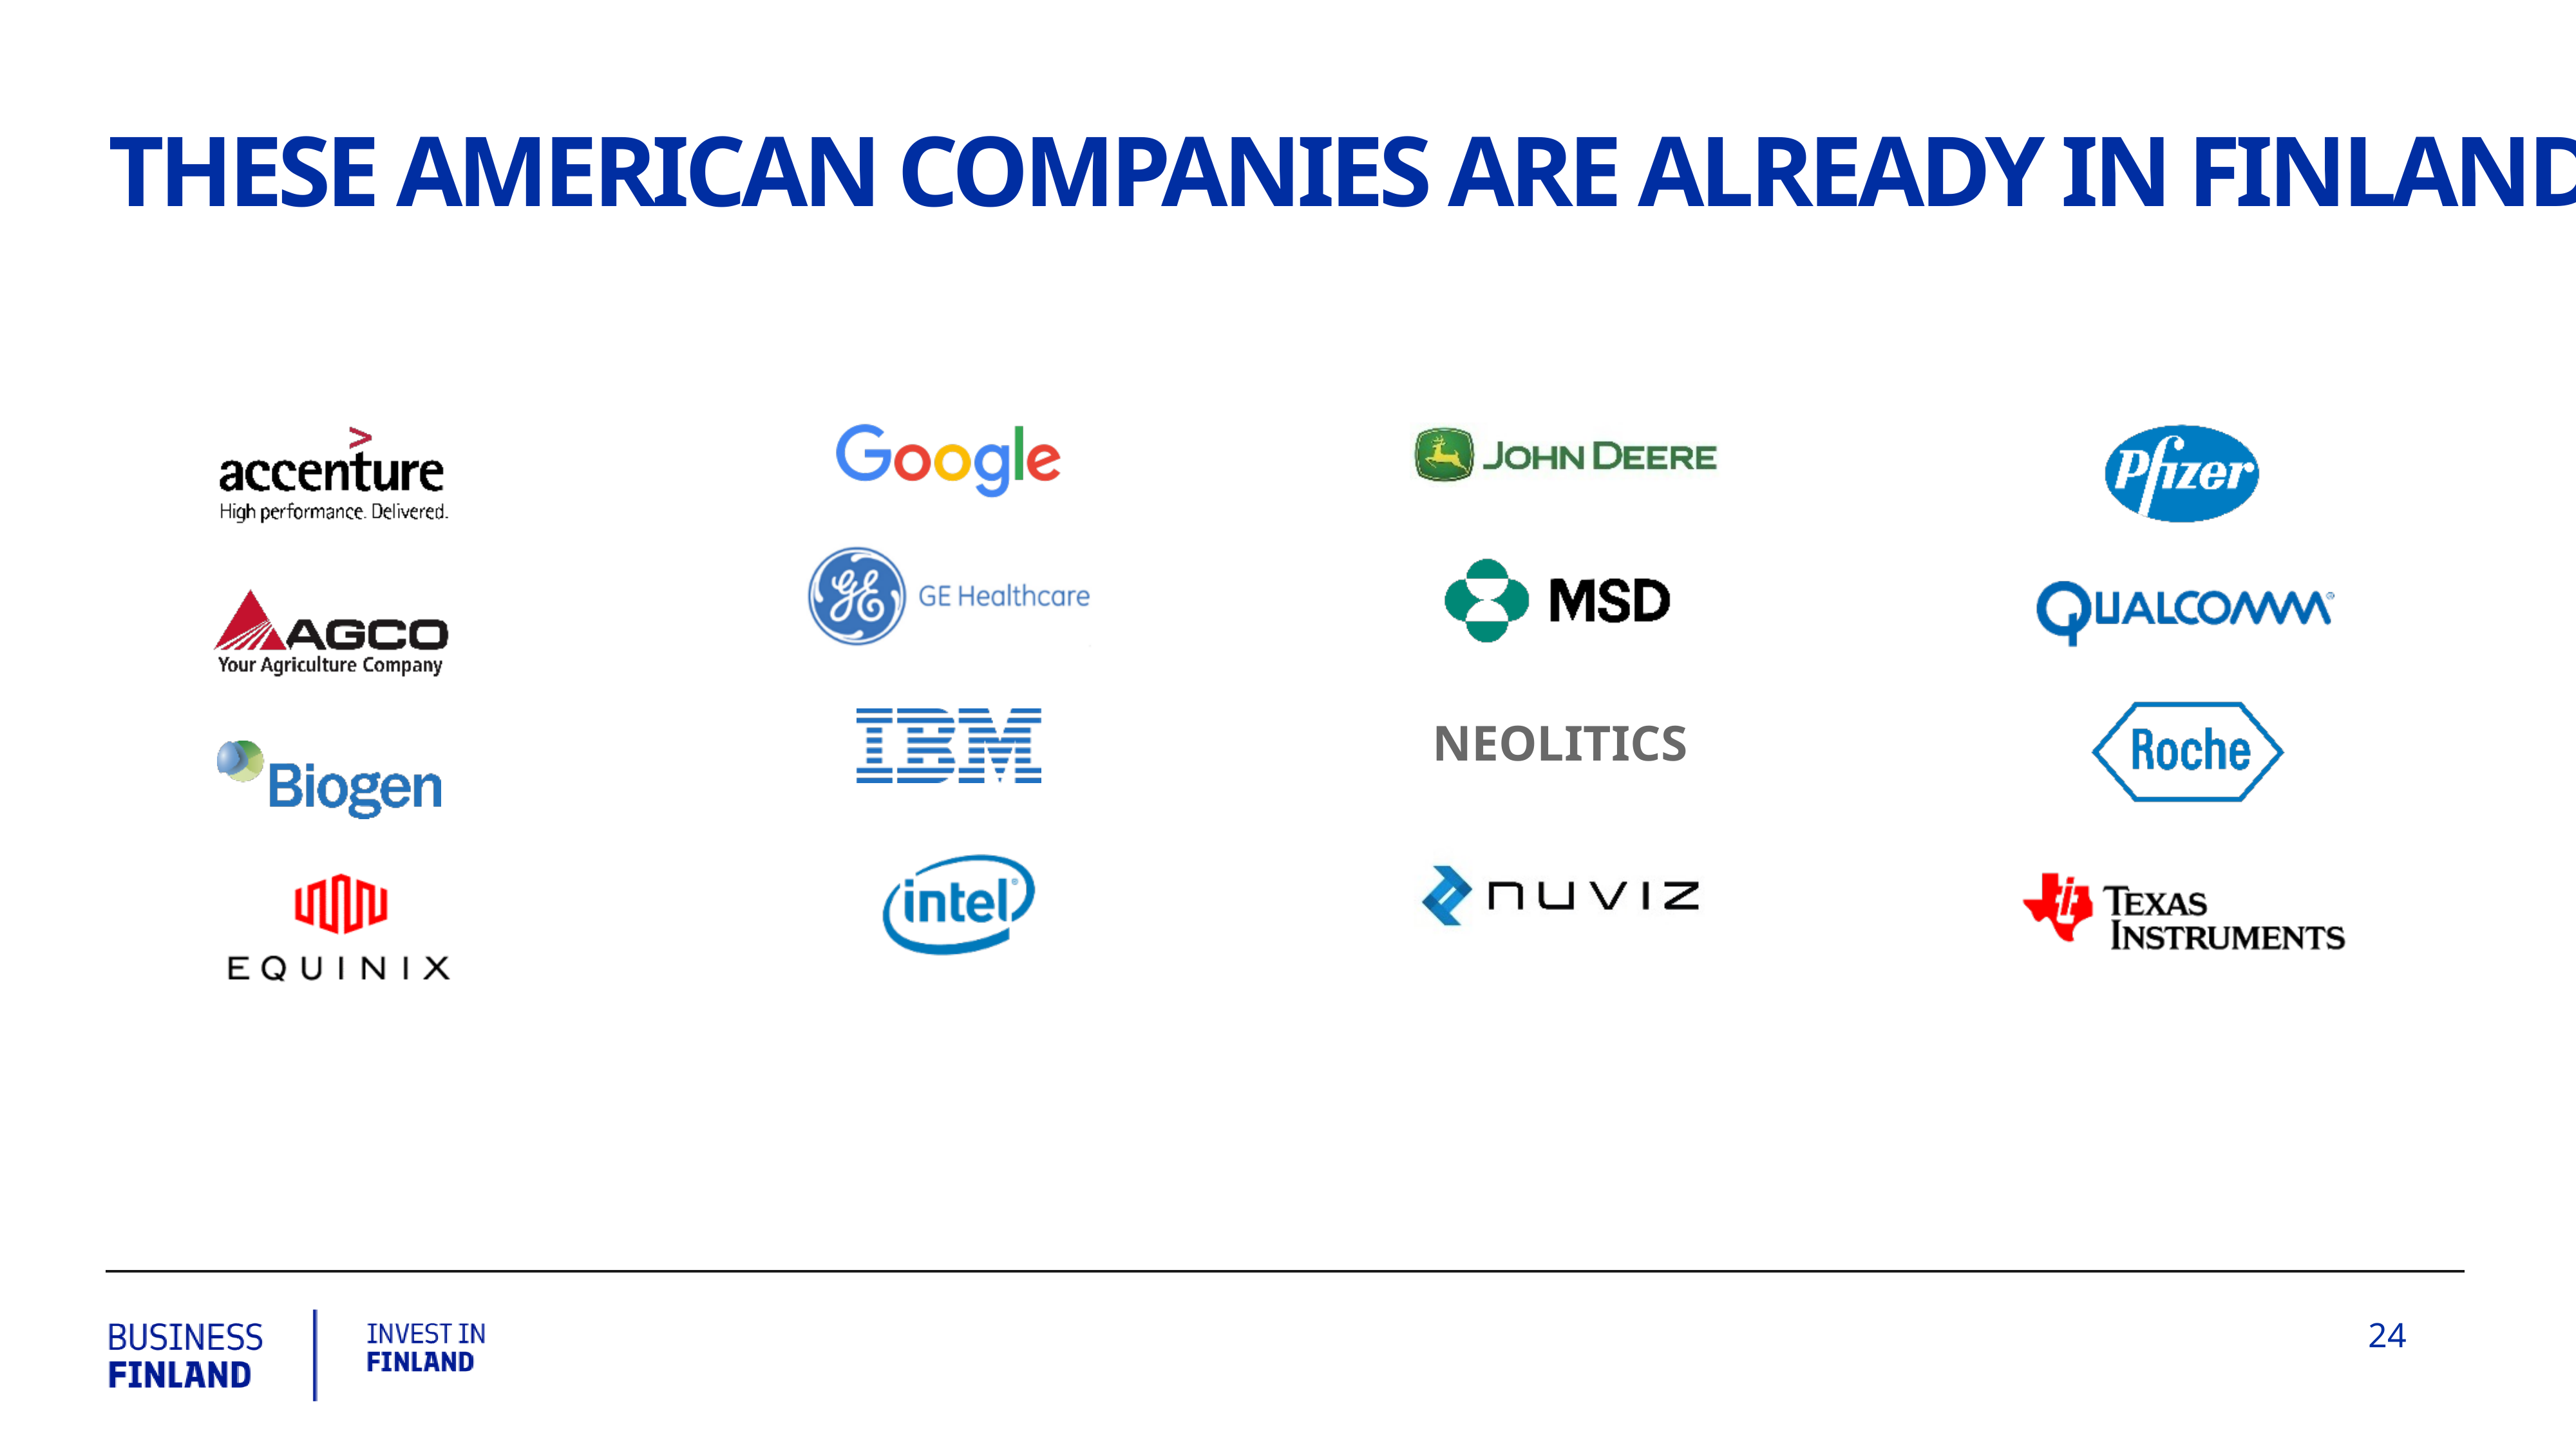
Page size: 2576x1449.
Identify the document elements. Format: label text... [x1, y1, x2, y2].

picture [169, 862, 511, 1002]
picture [83, 1302, 511, 1409]
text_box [208, 422, 2396, 987]
list These AMERICAN companies are already in Finland [103, 127, 2576, 222]
